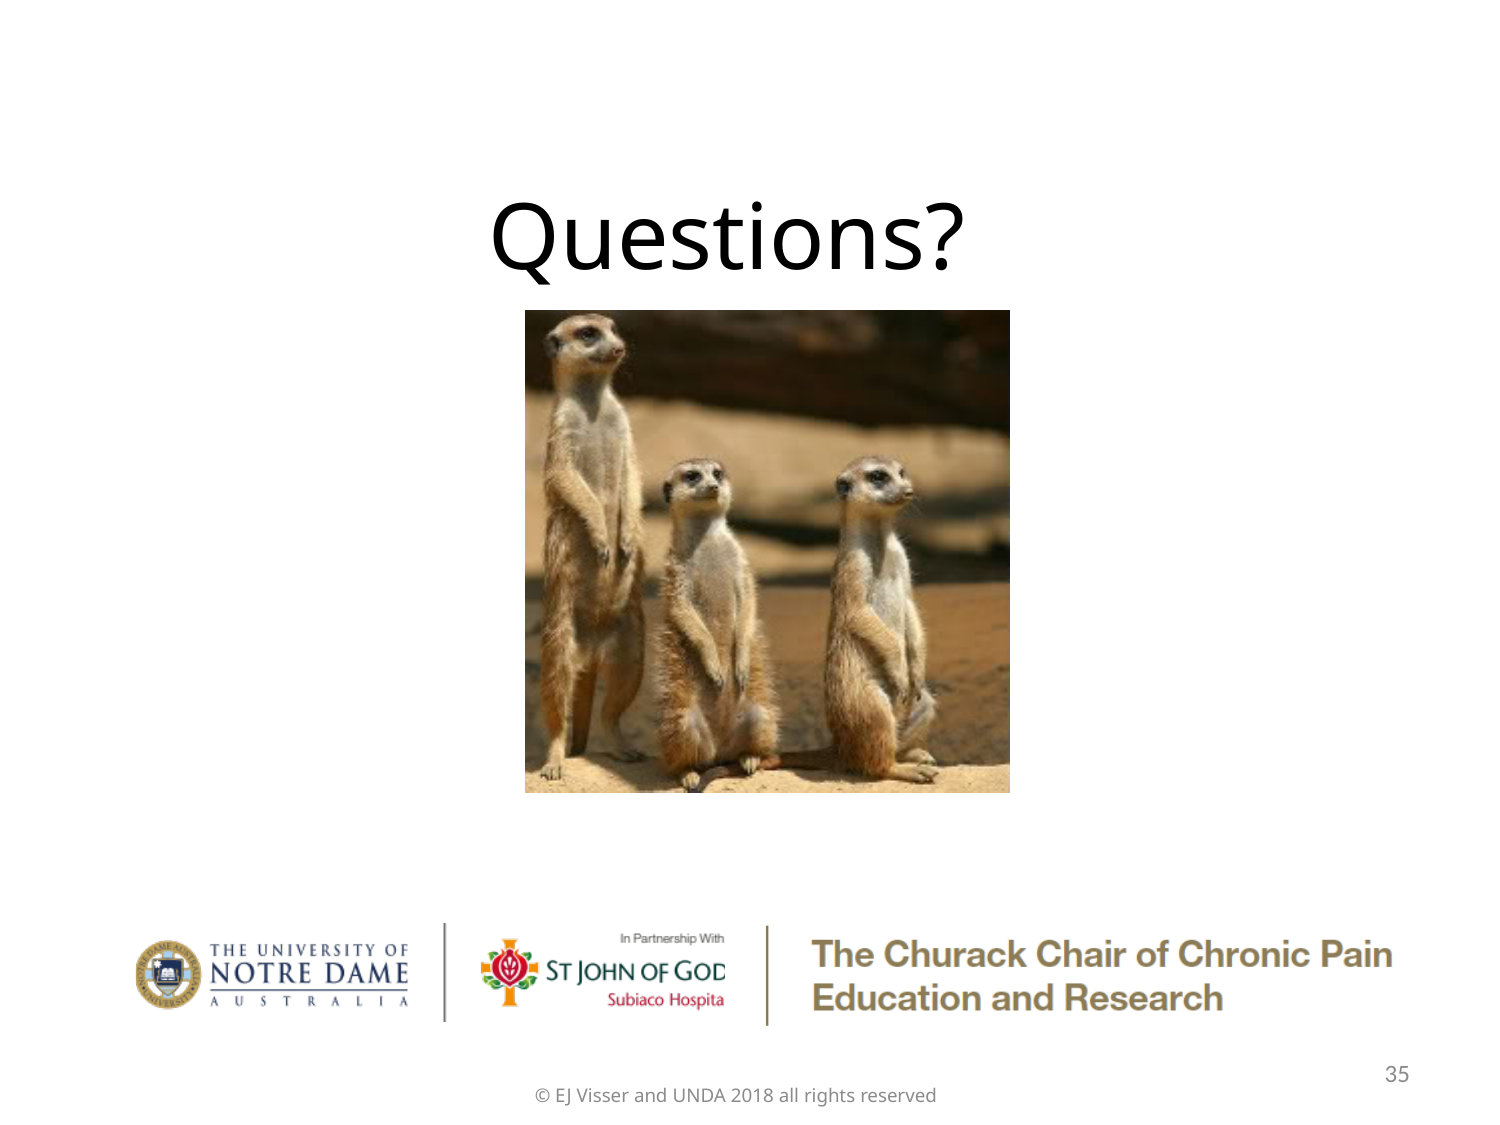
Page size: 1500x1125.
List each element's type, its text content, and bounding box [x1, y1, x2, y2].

footer © EJ Visser and UNDA 2018 all rights reserved [500, 1065, 976, 1125]
text_box Questions? [478, 172, 1282, 294]
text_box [135, 903, 1401, 1031]
picture [525, 310, 1010, 793]
slide_number 35 [1074, 1042, 1425, 1103]
